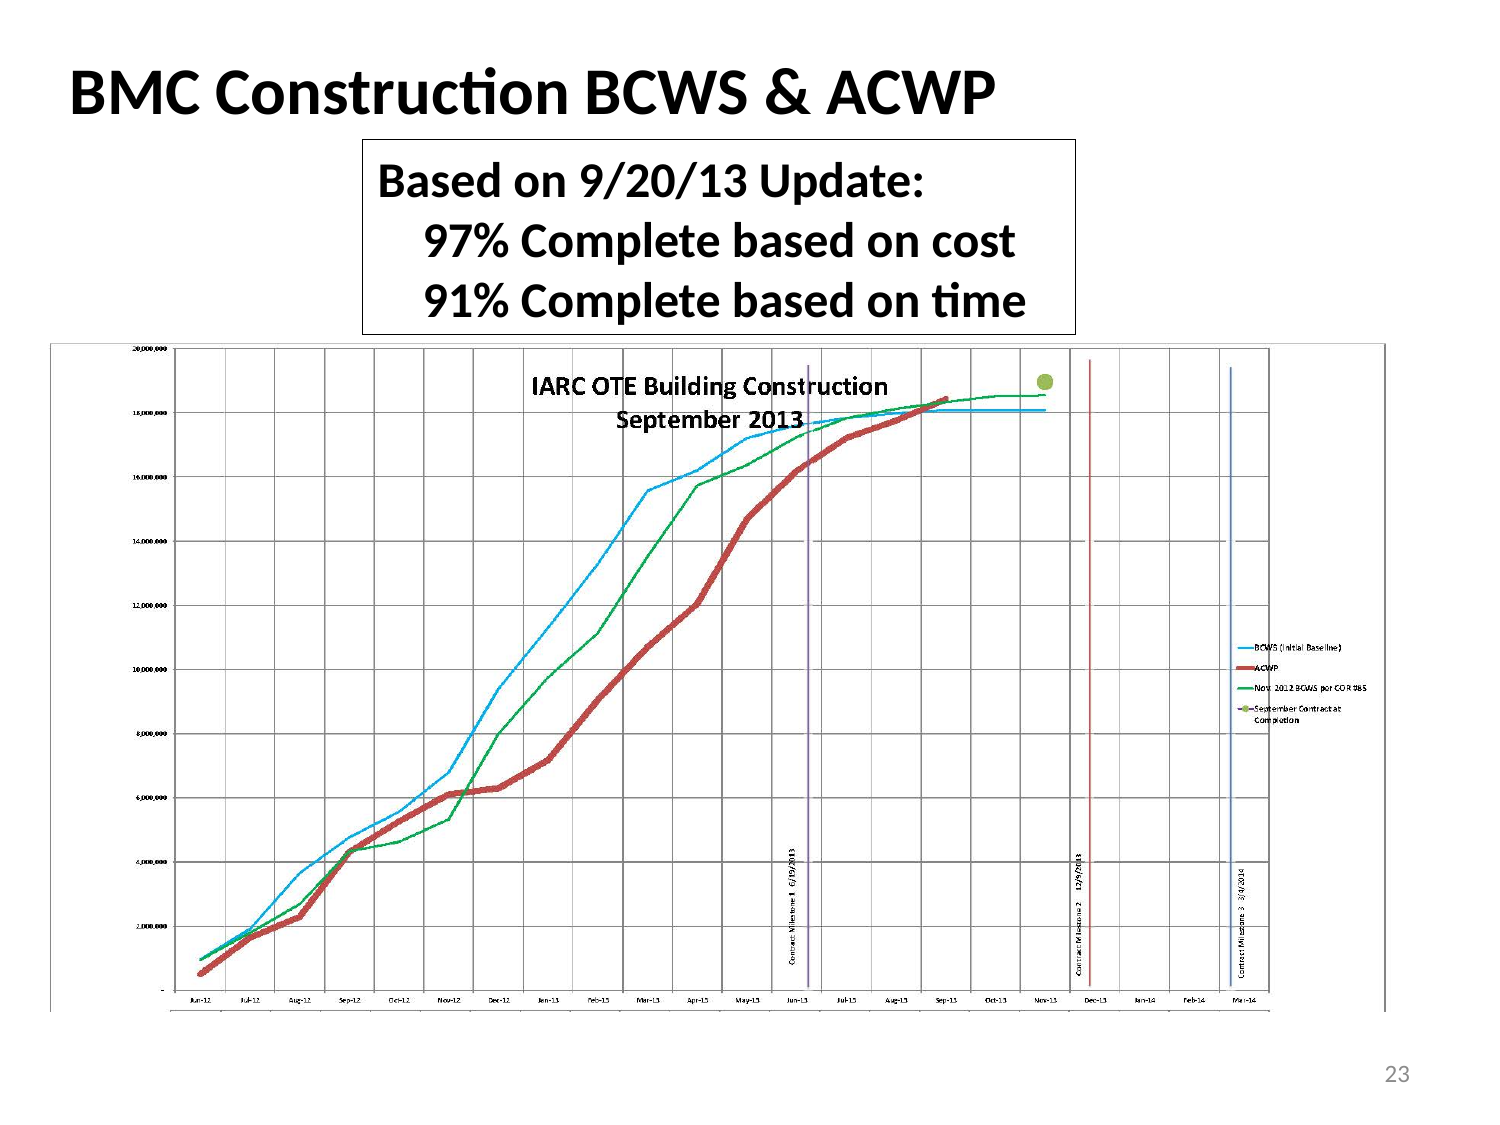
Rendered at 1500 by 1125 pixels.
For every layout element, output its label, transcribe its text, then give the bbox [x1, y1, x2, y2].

slide_number 23 [1074, 1042, 1425, 1103]
picture [42, 337, 1396, 1012]
text_box Based on 9/20/13 Update: 97% Complete based on cost 91% Complete based on time [362, 139, 1076, 335]
text_box BMC Construction BCWS & ACWP [54, 40, 1405, 136]
